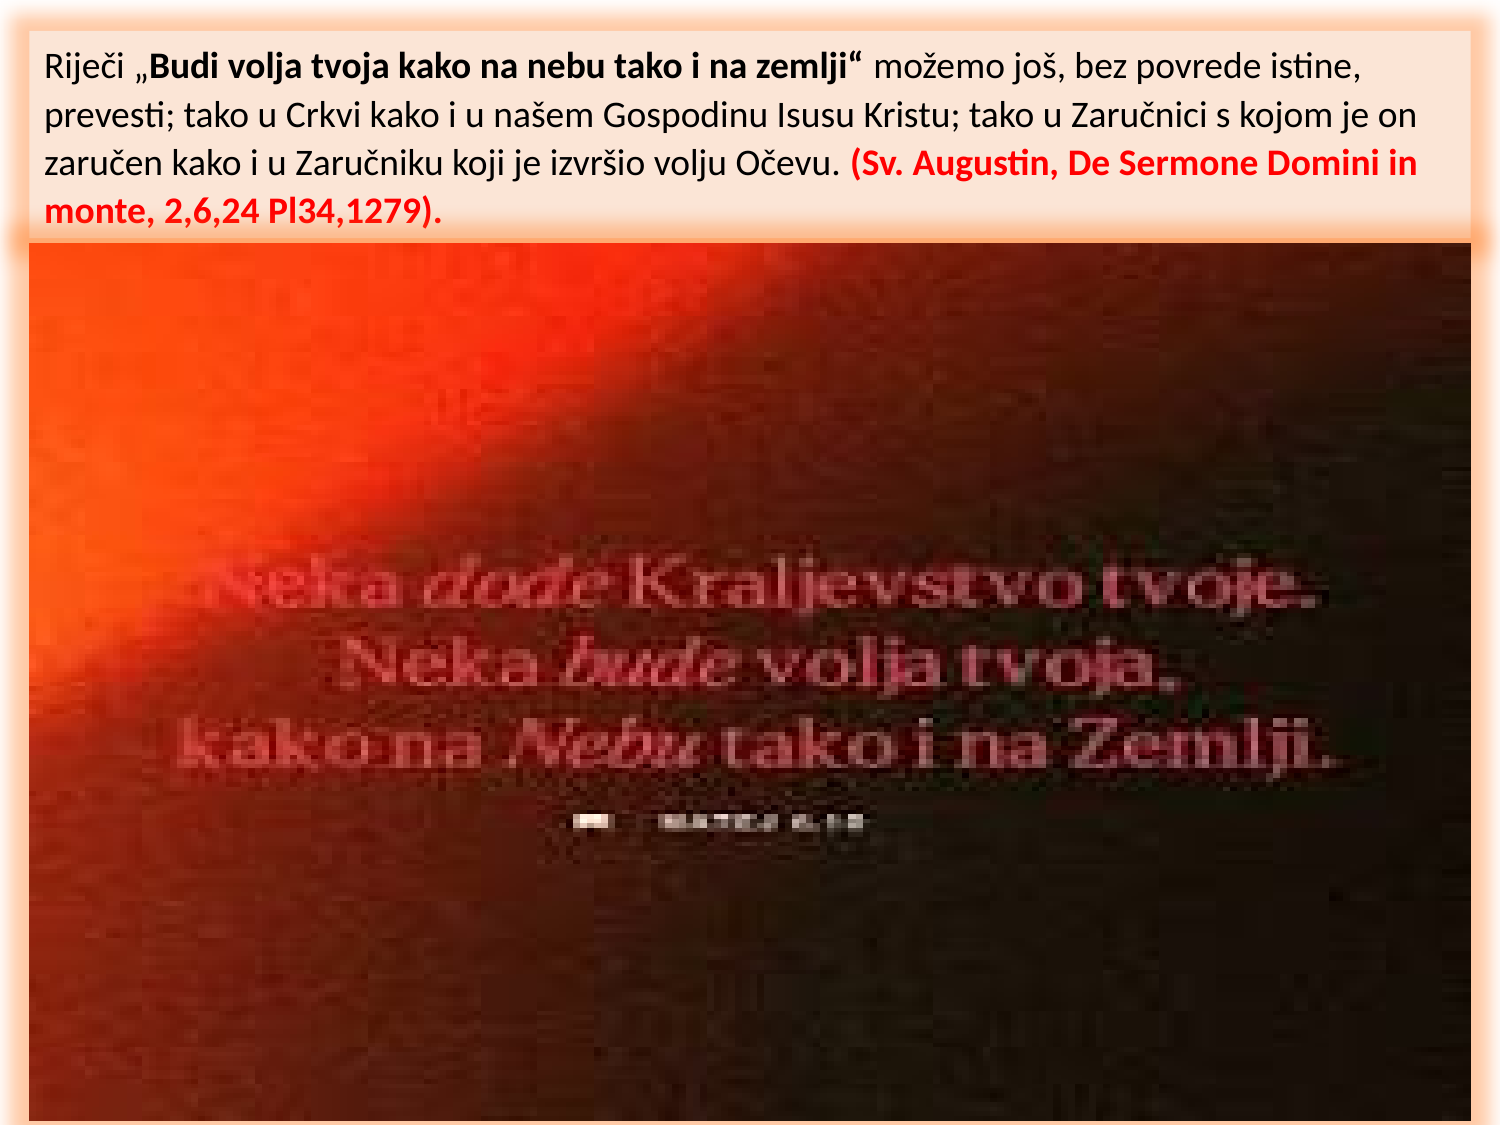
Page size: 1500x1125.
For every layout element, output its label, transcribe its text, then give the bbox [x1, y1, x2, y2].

picture [29, 243, 1471, 1121]
text_box Riječi „Budi volja tvoja kako na nebu tako i na zemlji“ možemo još, bez povrede istine, prevesti; tako u Crkvi kako i u našem Gospodinu Isusu Kristu; tako u Zaručnici s kojom je on zaručen kako i u Zaručniku koji je izvršio volju Očevu. (Sv. Augustin, De Sermone Domini in monte, 2,6,24 Pl34,1279). [29, 30, 1471, 213]
